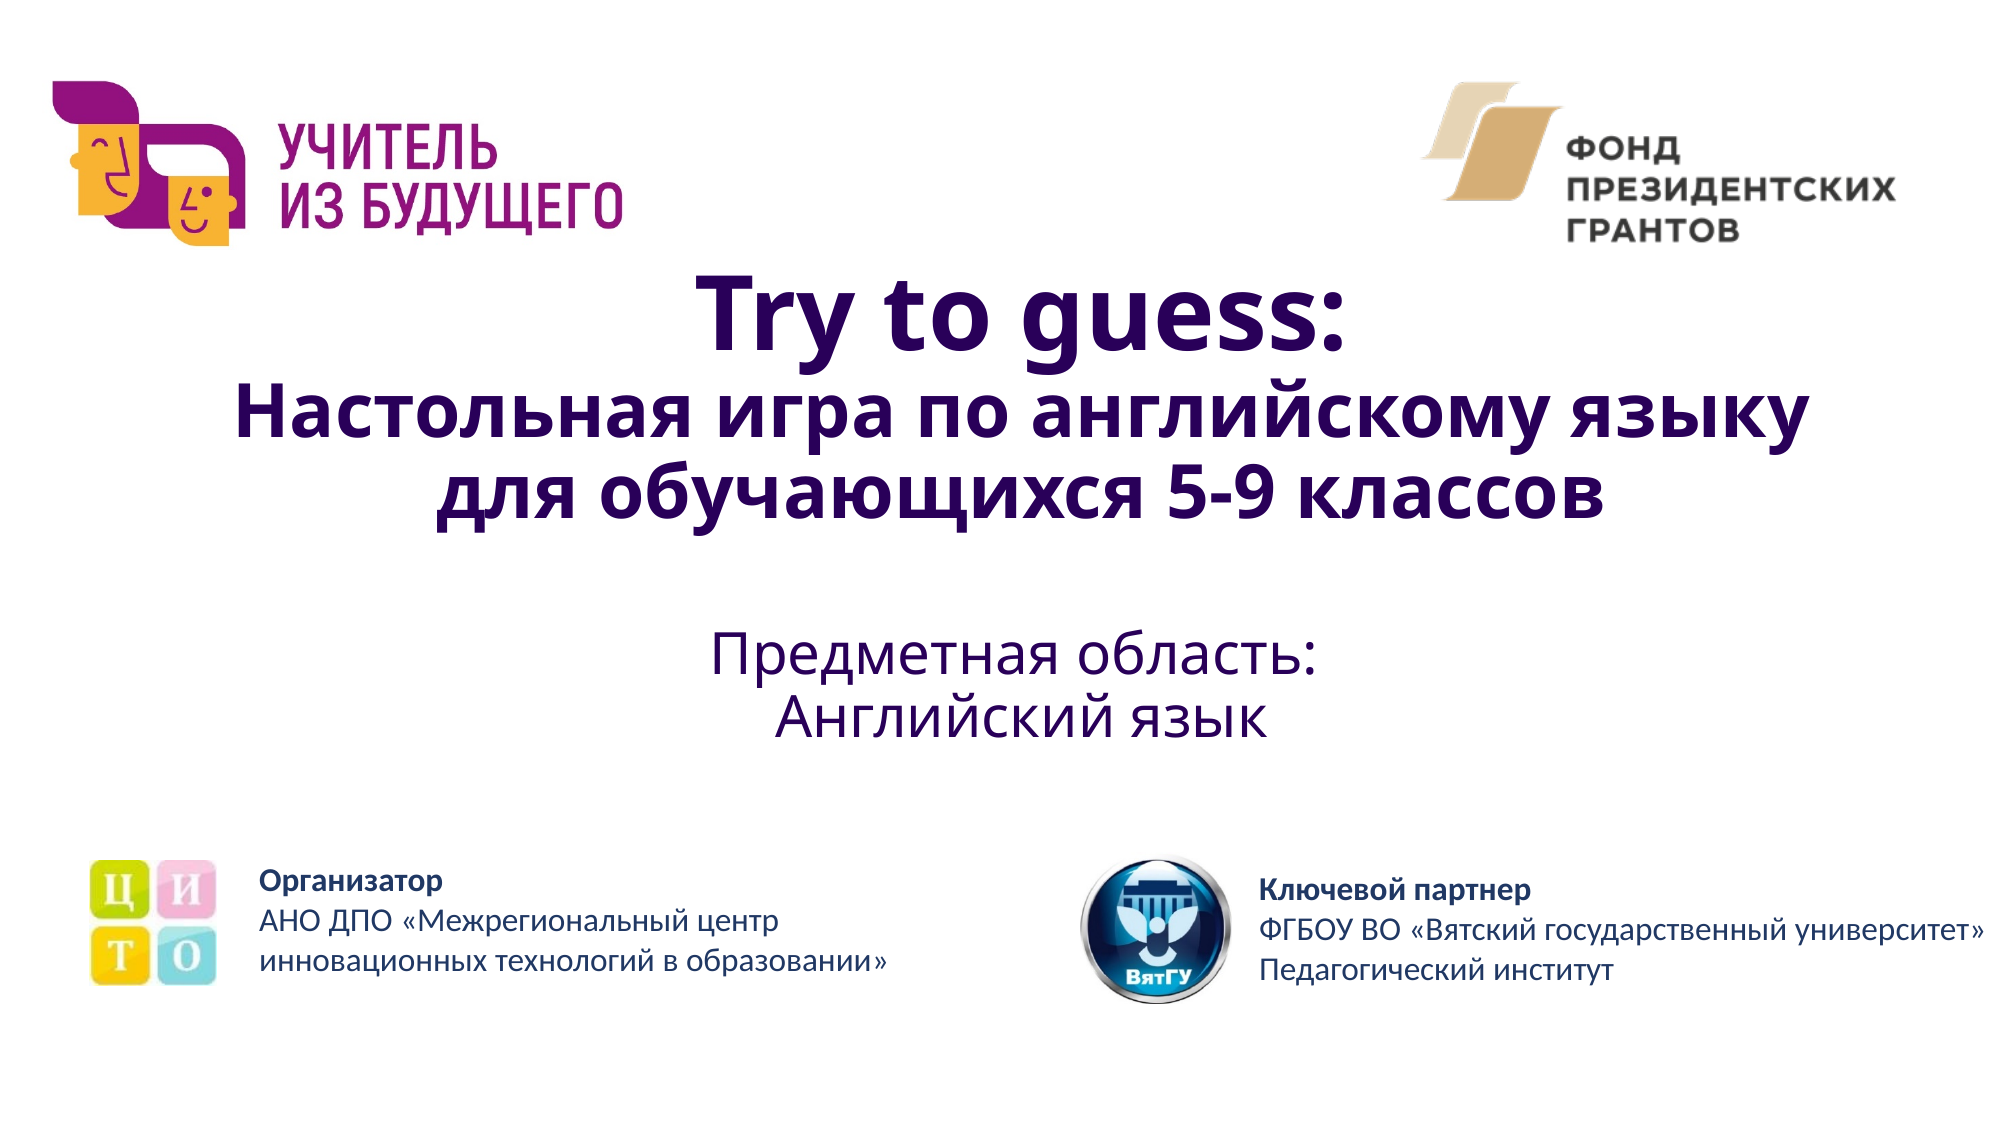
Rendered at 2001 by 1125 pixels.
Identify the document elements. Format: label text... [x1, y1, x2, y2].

text_box Организатор АНО ДПО «Межрегиональный центр инновационных технологий в образовании» [244, 850, 1245, 1025]
text_box Предметная область: Английский язык [637, 612, 1406, 763]
text_box [89, 860, 217, 986]
picture [1419, 80, 1900, 249]
text_box Ключевой партнер ФГБОУ ВО «Вятский государственный университет» Педагогический институт [1244, 860, 2000, 995]
picture [1080, 852, 1232, 1005]
picture [42, 80, 624, 250]
text_box Try to guess: Настольная игра по английскому языку для обучающихся 5-9 классов [143, 260, 1900, 534]
